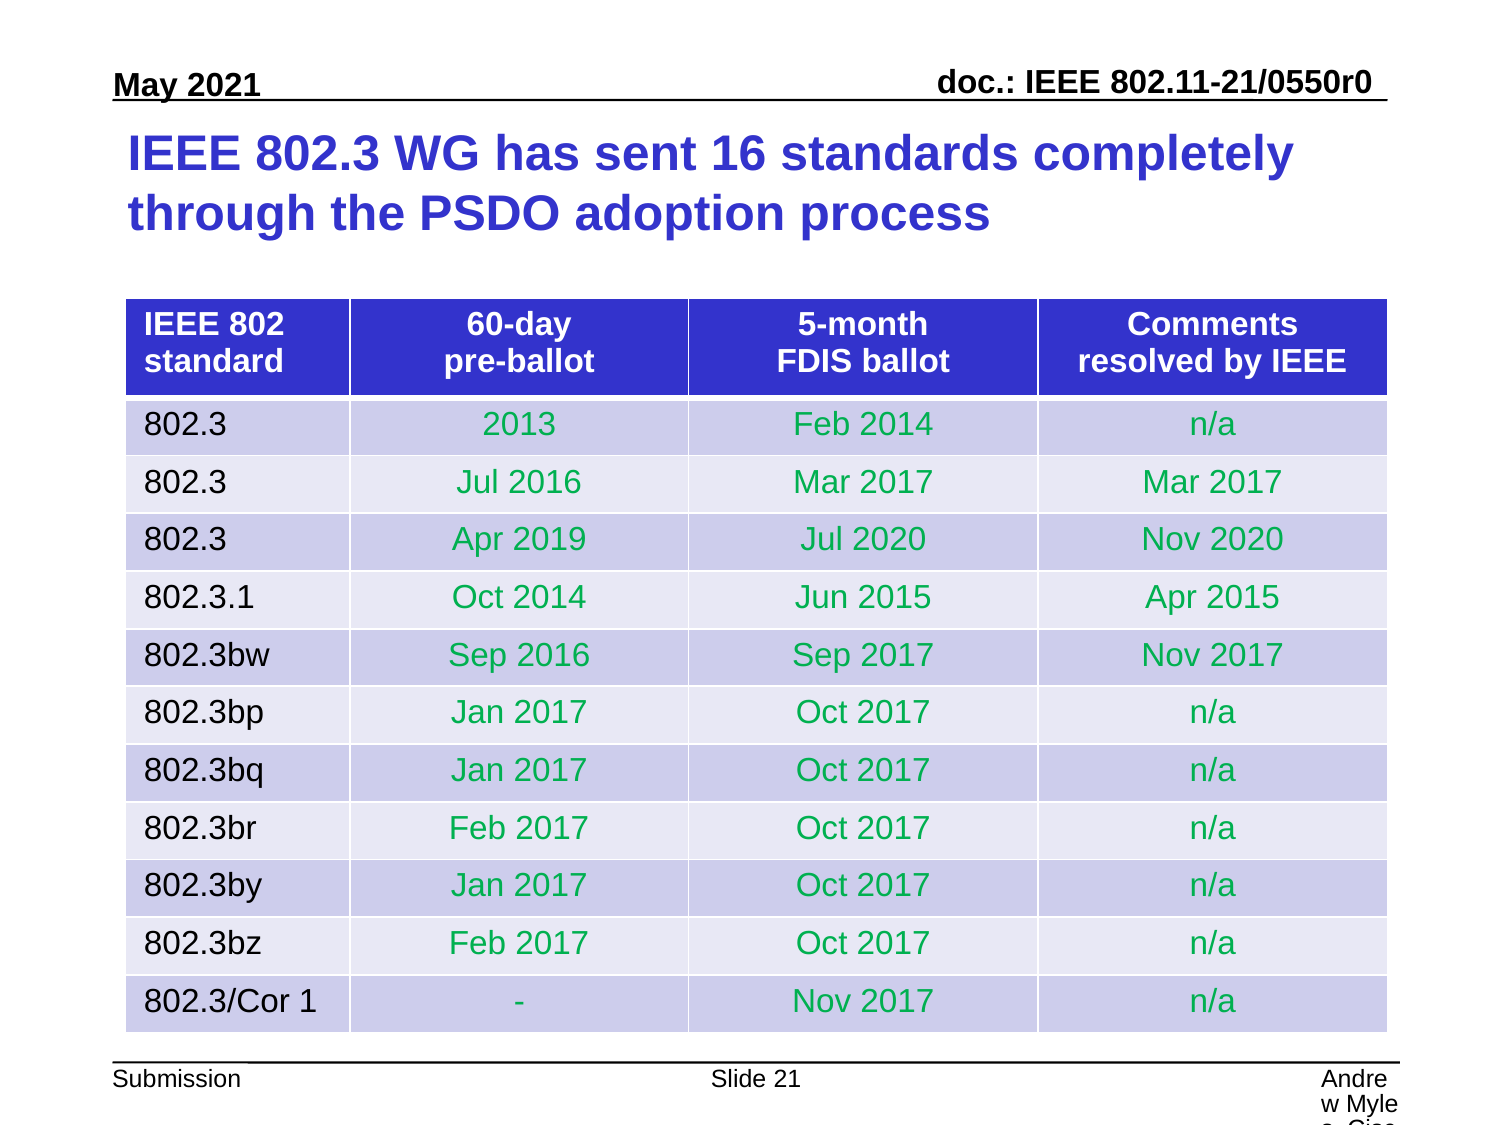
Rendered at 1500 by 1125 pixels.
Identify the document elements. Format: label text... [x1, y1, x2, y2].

table_cell n/a [1039, 803, 1387, 859]
table_cell Sep 2016 [351, 630, 688, 685]
table_cell 802.3 [126, 514, 349, 570]
table_header Comments resolved by IEEE [1039, 299, 1387, 395]
table_cell Feb 2017 [351, 918, 688, 974]
table_cell 802.3bp [126, 687, 349, 743]
table_cell 802.3 [126, 456, 349, 512]
table_cell Apr 2015 [1039, 572, 1387, 628]
footer Andrew Myles, Cisco [1320, 1061, 1402, 1093]
table_header 60-day pre-ballot [351, 299, 688, 395]
table_cell Nov 2017 [1039, 630, 1387, 685]
table_cell Jan 2017 [351, 745, 688, 801]
table_header 5-month FDIS ballot [689, 299, 1037, 395]
table_cell Mar 2017 [689, 456, 1037, 512]
table_header IEEE 802 standard [126, 299, 349, 395]
table_cell 802.3 [126, 401, 349, 455]
table_cell Jul 2016 [351, 456, 688, 512]
table_cell n/a [1039, 918, 1387, 974]
table_cell Sep 2017 [689, 630, 1037, 685]
table_cell Mar 2017 [1039, 456, 1387, 512]
table_cell n/a [1039, 401, 1387, 455]
table_cell n/a [1039, 976, 1387, 1032]
table_cell 2013 [351, 401, 688, 455]
table_cell 802.3bz [126, 918, 349, 974]
table_cell Oct 2017 [689, 918, 1037, 974]
table_cell Jun 2015 [689, 572, 1037, 628]
table_cell Apr 2019 [351, 514, 688, 570]
table_cell n/a [1039, 687, 1387, 743]
table_cell 802.3bw [126, 630, 349, 685]
table_cell Oct 2017 [689, 745, 1037, 801]
table_cell Oct 2017 [689, 803, 1037, 859]
table_cell n/a [1039, 745, 1387, 801]
table_cell - [351, 976, 688, 1032]
table_cell Feb 2014 [689, 401, 1037, 455]
table_cell 802.3.1 [126, 572, 349, 628]
table_cell Oct 2017 [689, 860, 1037, 916]
slide_number Slide 21 [709, 1061, 803, 1093]
table_cell Nov 2017 [689, 976, 1037, 1032]
table_cell Oct 2014 [351, 572, 688, 628]
table_cell 802.3br [126, 803, 349, 859]
table_cell Jan 2017 [351, 687, 688, 743]
table_cell 802.3by [126, 860, 349, 916]
table_cell Jul 2020 [689, 514, 1037, 570]
table_cell Jan 2017 [351, 860, 688, 916]
table_cell 802.3bq [126, 745, 349, 801]
table_cell Oct 2017 [689, 687, 1037, 743]
table_cell Feb 2017 [351, 803, 688, 859]
table_cell 802.3/Cor 1 [126, 976, 349, 1032]
table_cell Nov 2020 [1039, 514, 1387, 570]
table_cell n/a [1039, 860, 1387, 916]
title IEEE 802.3 WG has sent 16 standards completely through the PSDO adoption process [112, 112, 1388, 288]
